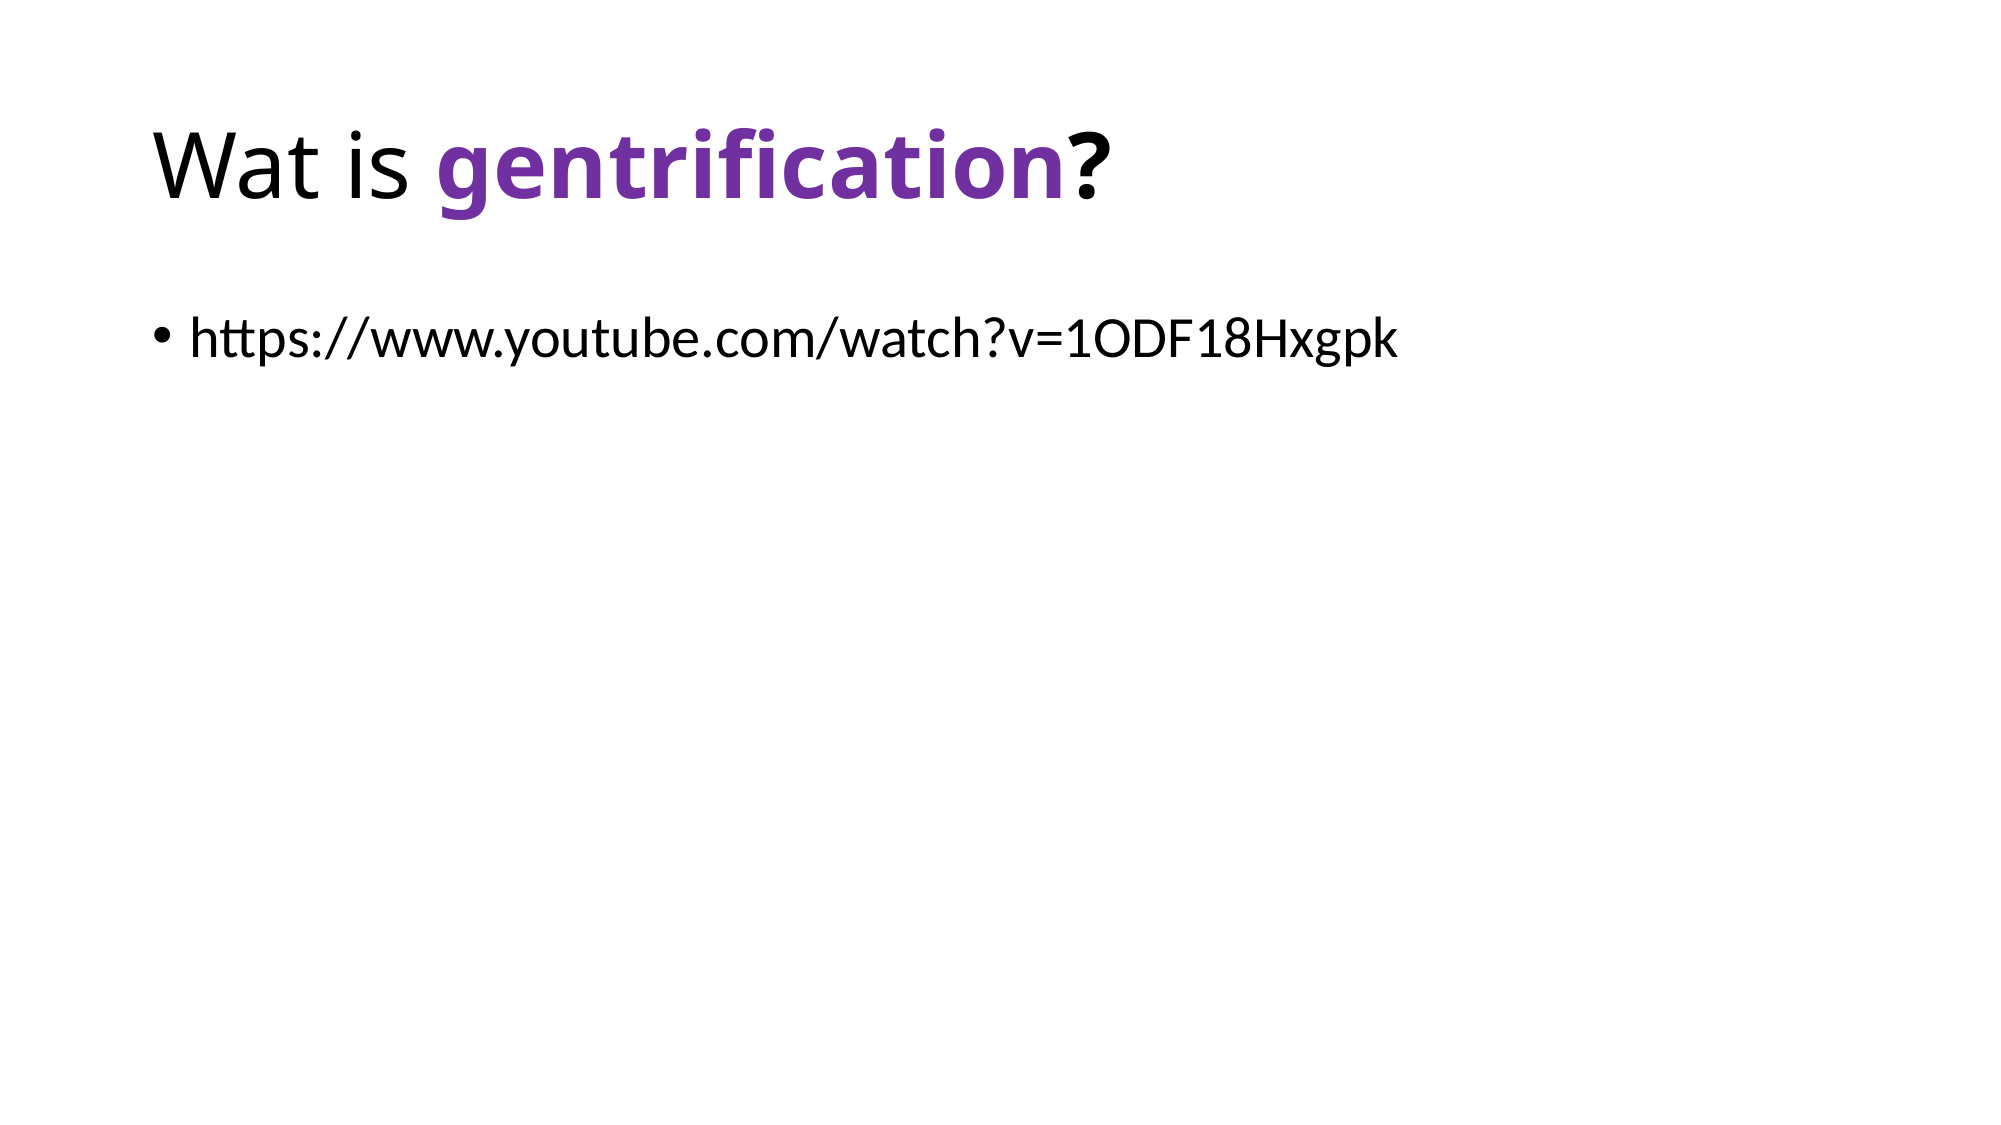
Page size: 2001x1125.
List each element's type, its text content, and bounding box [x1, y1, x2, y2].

list https://www.youtube.com/watch?v=1ODF18Hxgpk [137, 299, 1863, 1014]
title Wat is gentrification? [137, 59, 1863, 278]
